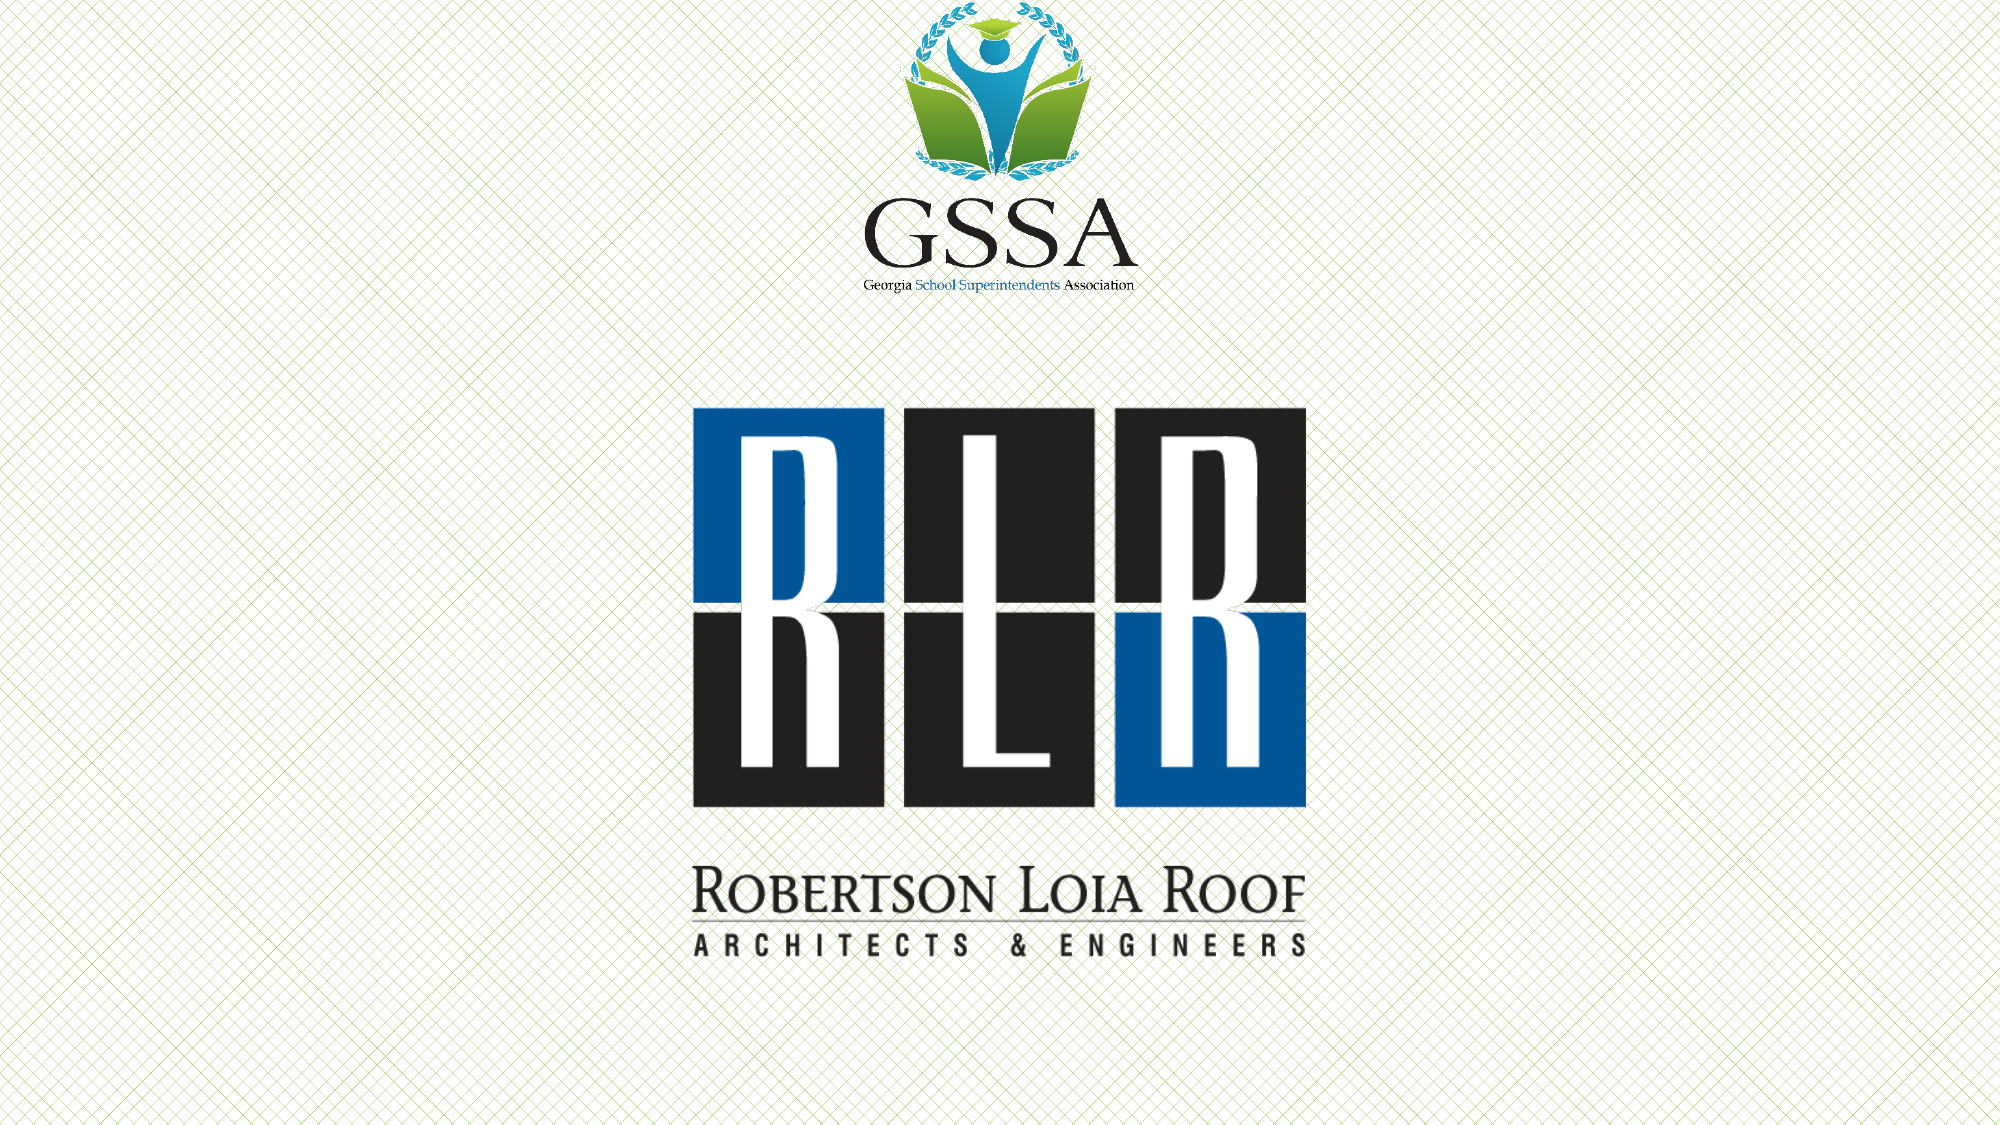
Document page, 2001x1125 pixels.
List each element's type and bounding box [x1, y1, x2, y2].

picture [675, 380, 1325, 981]
picture [849, 0, 1150, 300]
